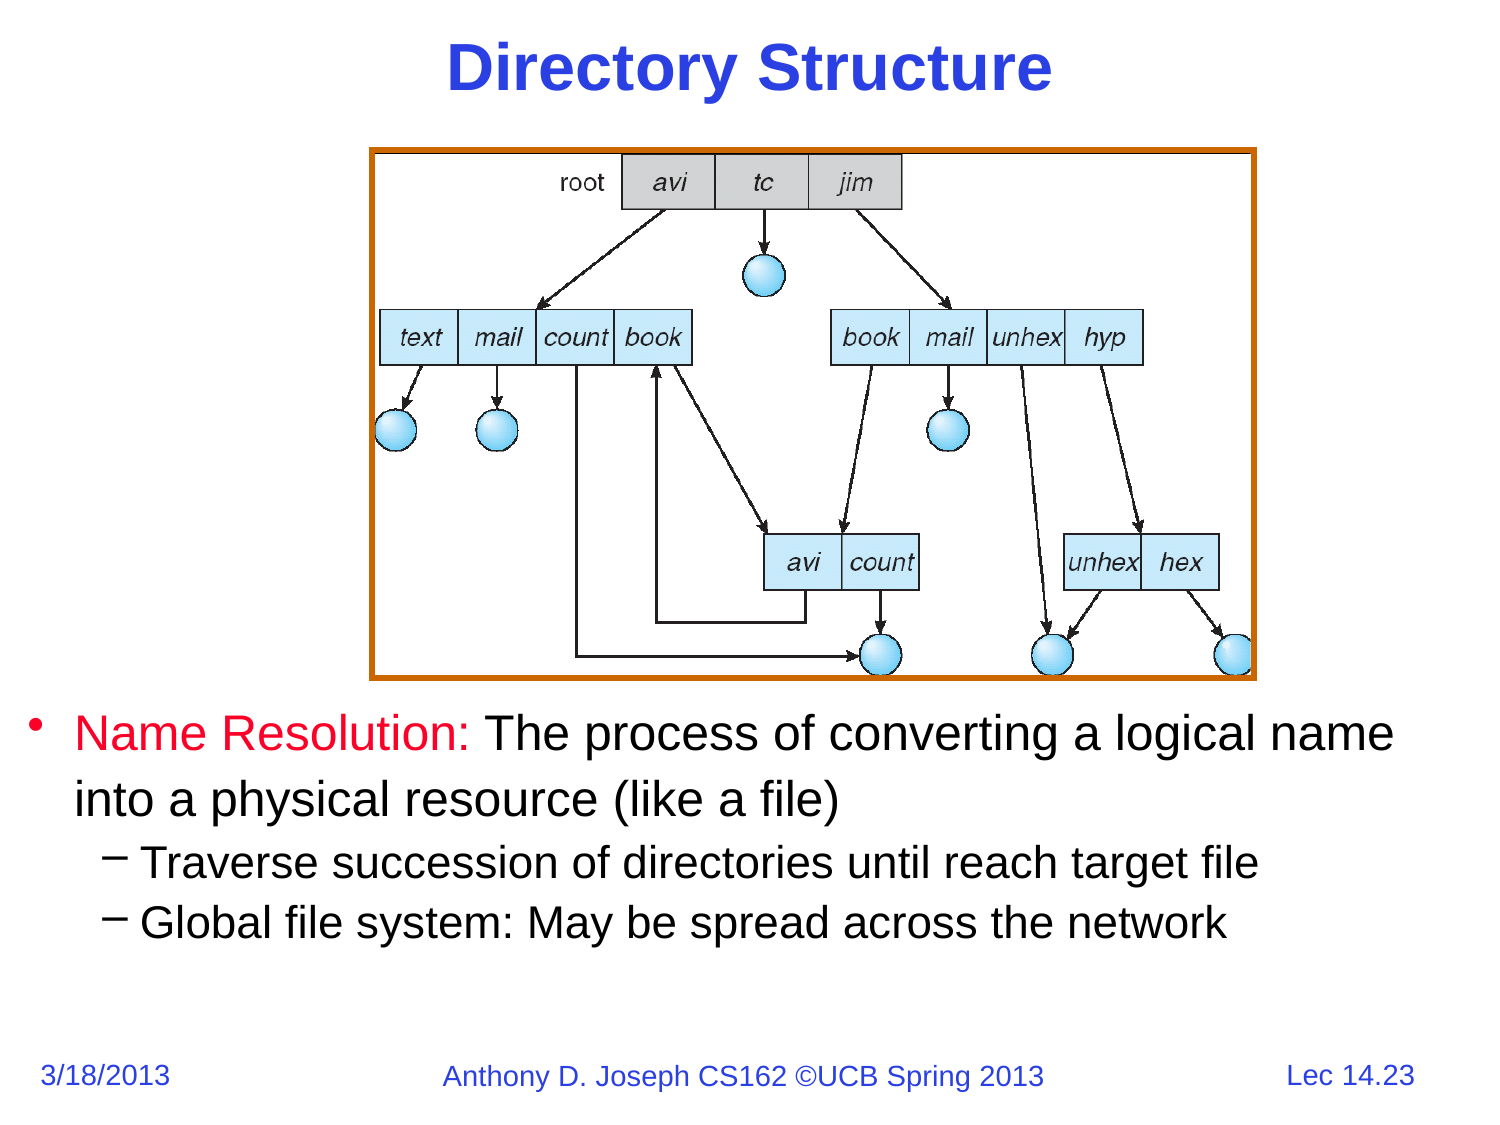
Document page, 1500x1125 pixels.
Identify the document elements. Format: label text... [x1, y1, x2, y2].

list Name Resolution: The process of converting a logical name into a physical resource (like a file) Traverse succession of directories until reach target file Global file system: May be spread across the network [11, 686, 1476, 1051]
title Directory Structure [161, 24, 1339, 113]
picture [374, 152, 1251, 676]
